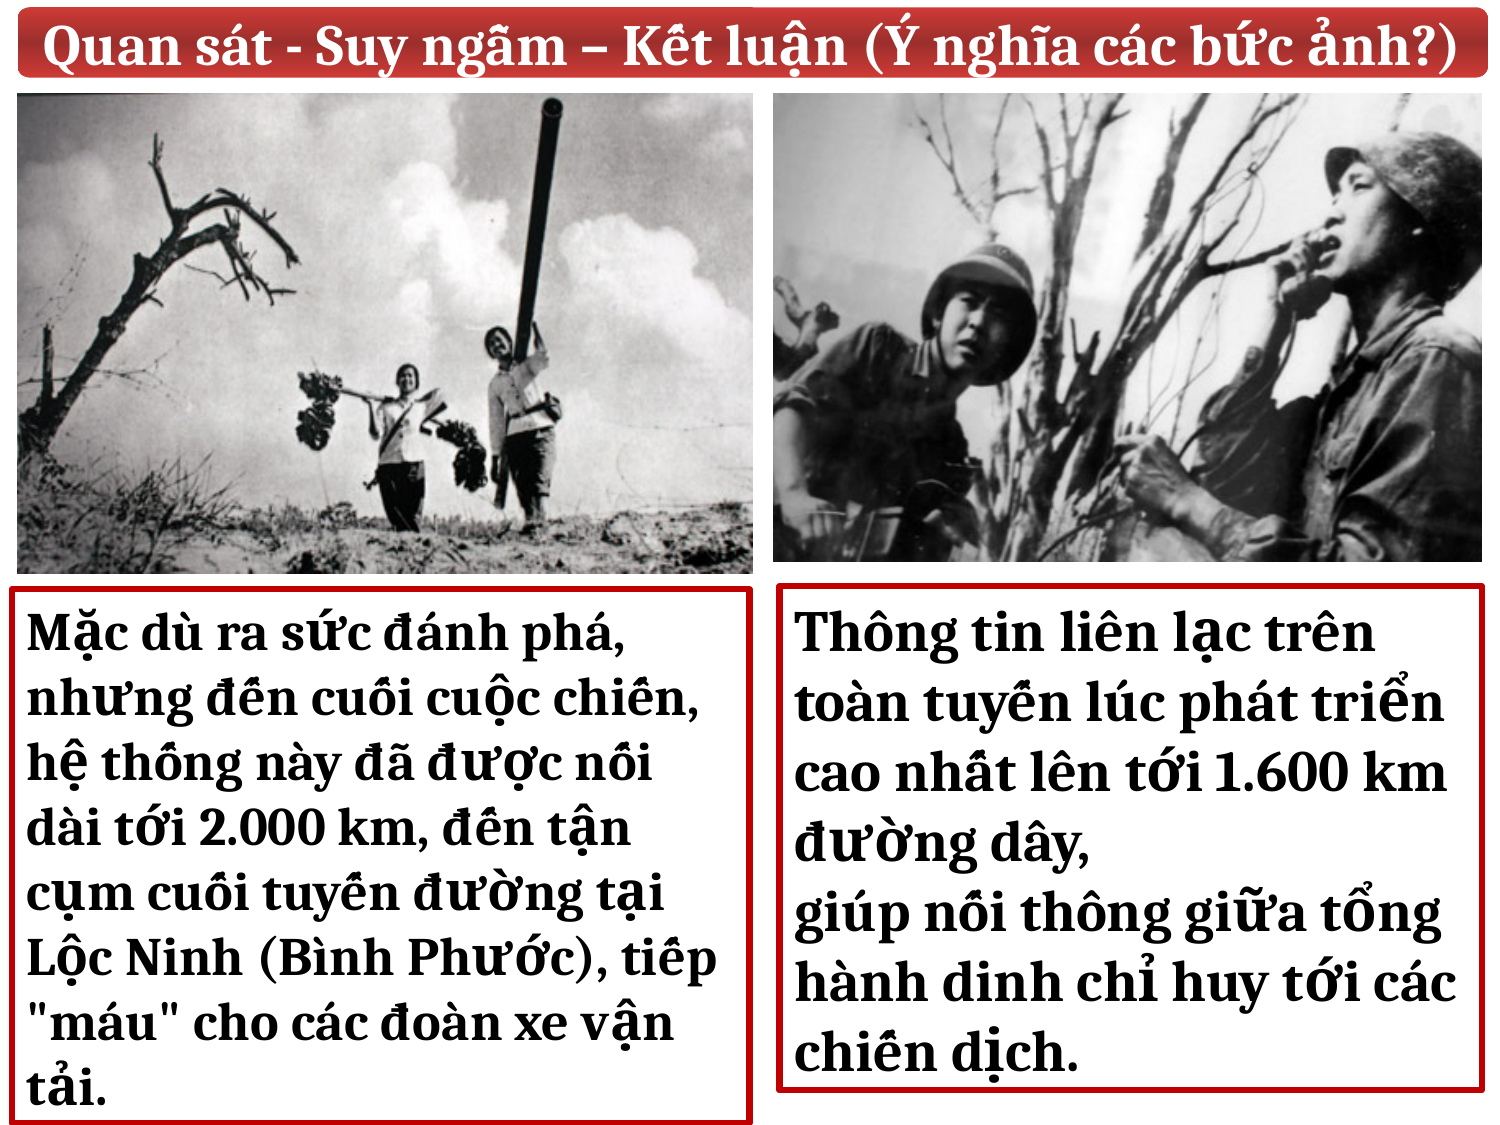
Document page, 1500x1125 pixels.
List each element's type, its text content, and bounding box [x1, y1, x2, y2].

text_box Quan sát - Suy ngẫm – Kết luận (Ý nghĩa các bức ảnh?) [17, 7, 1488, 78]
picture [773, 93, 1482, 563]
text_box Mặc dù ra sức đánh phá, nhưng đến cuối cuộc chiến, hệ thống này đã được nối dài tới 2.000 km, đến tận cụm cuối tuyến đường tại Lộc Ninh (Bình Phước), tiếp "máu" cho các đoàn xe vận tải. [11, 589, 750, 1124]
picture [17, 93, 753, 575]
text_box Thông tin liên lạc trên toàn tuyến lúc phát triển cao nhất lên tới 1.600 km đường dây, giúp nối thông giữa tổng hành dinh chỉ huy tới các chiến dịch. [779, 586, 1482, 1091]
